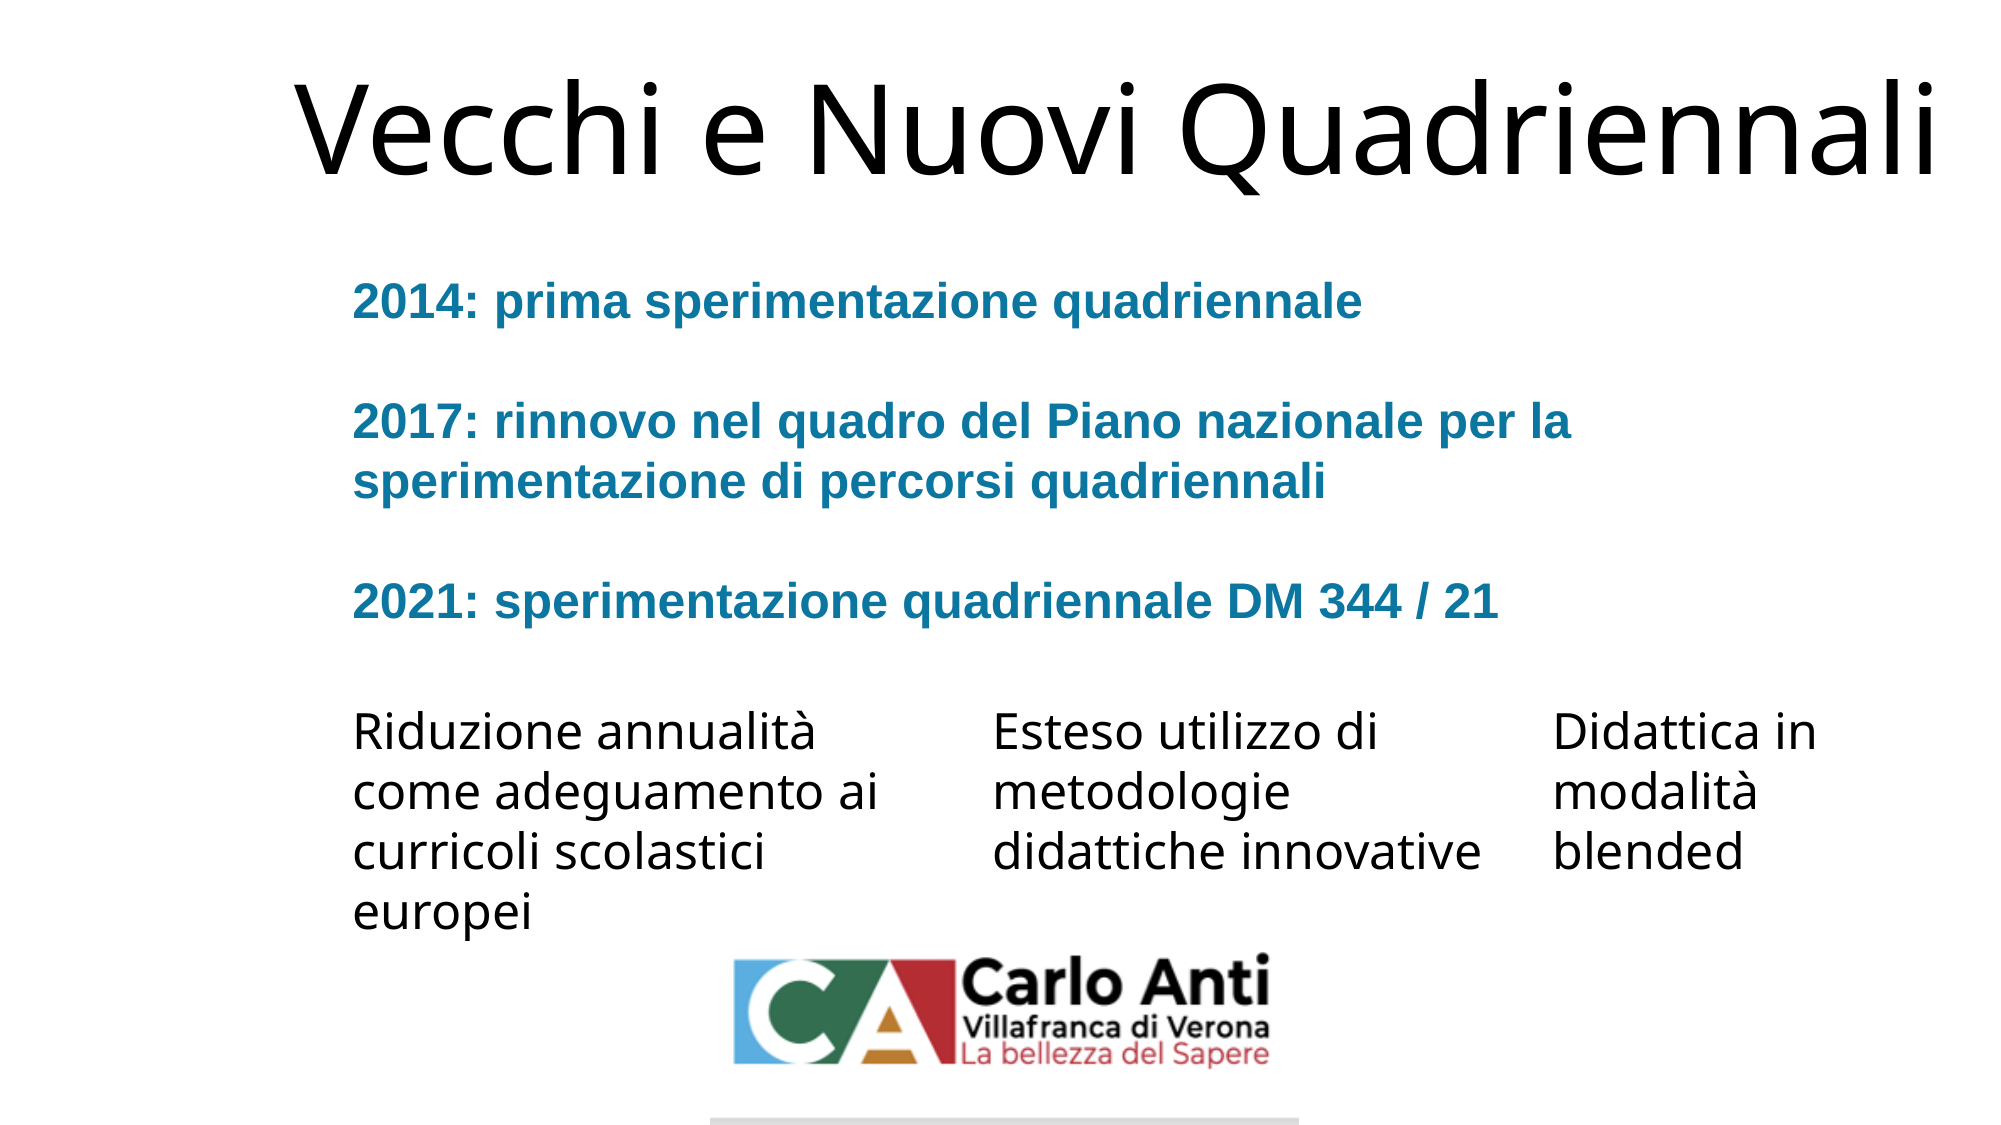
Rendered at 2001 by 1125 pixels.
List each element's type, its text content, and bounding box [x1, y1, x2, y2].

text_box Didattica in modalità blended [1537, 691, 1960, 947]
picture [710, 884, 1299, 1125]
text_box Esteso utilizzo di metodologie didattiche innovative [977, 691, 1521, 887]
text_box Vecchi e Nuovi Quadriennali [279, 42, 1957, 208]
text_box Riduzione annualità come adeguamento ai curricoli scolastici europei [337, 691, 904, 947]
text_box 2014: prima sperimentazione quadriennale 2017: rinnovo nel quadro del Piano nazionale per la sperimentazione di percorsi quadriennali 2021: sperimentazione quadriennale DM 344 / 21 [337, 261, 1663, 636]
